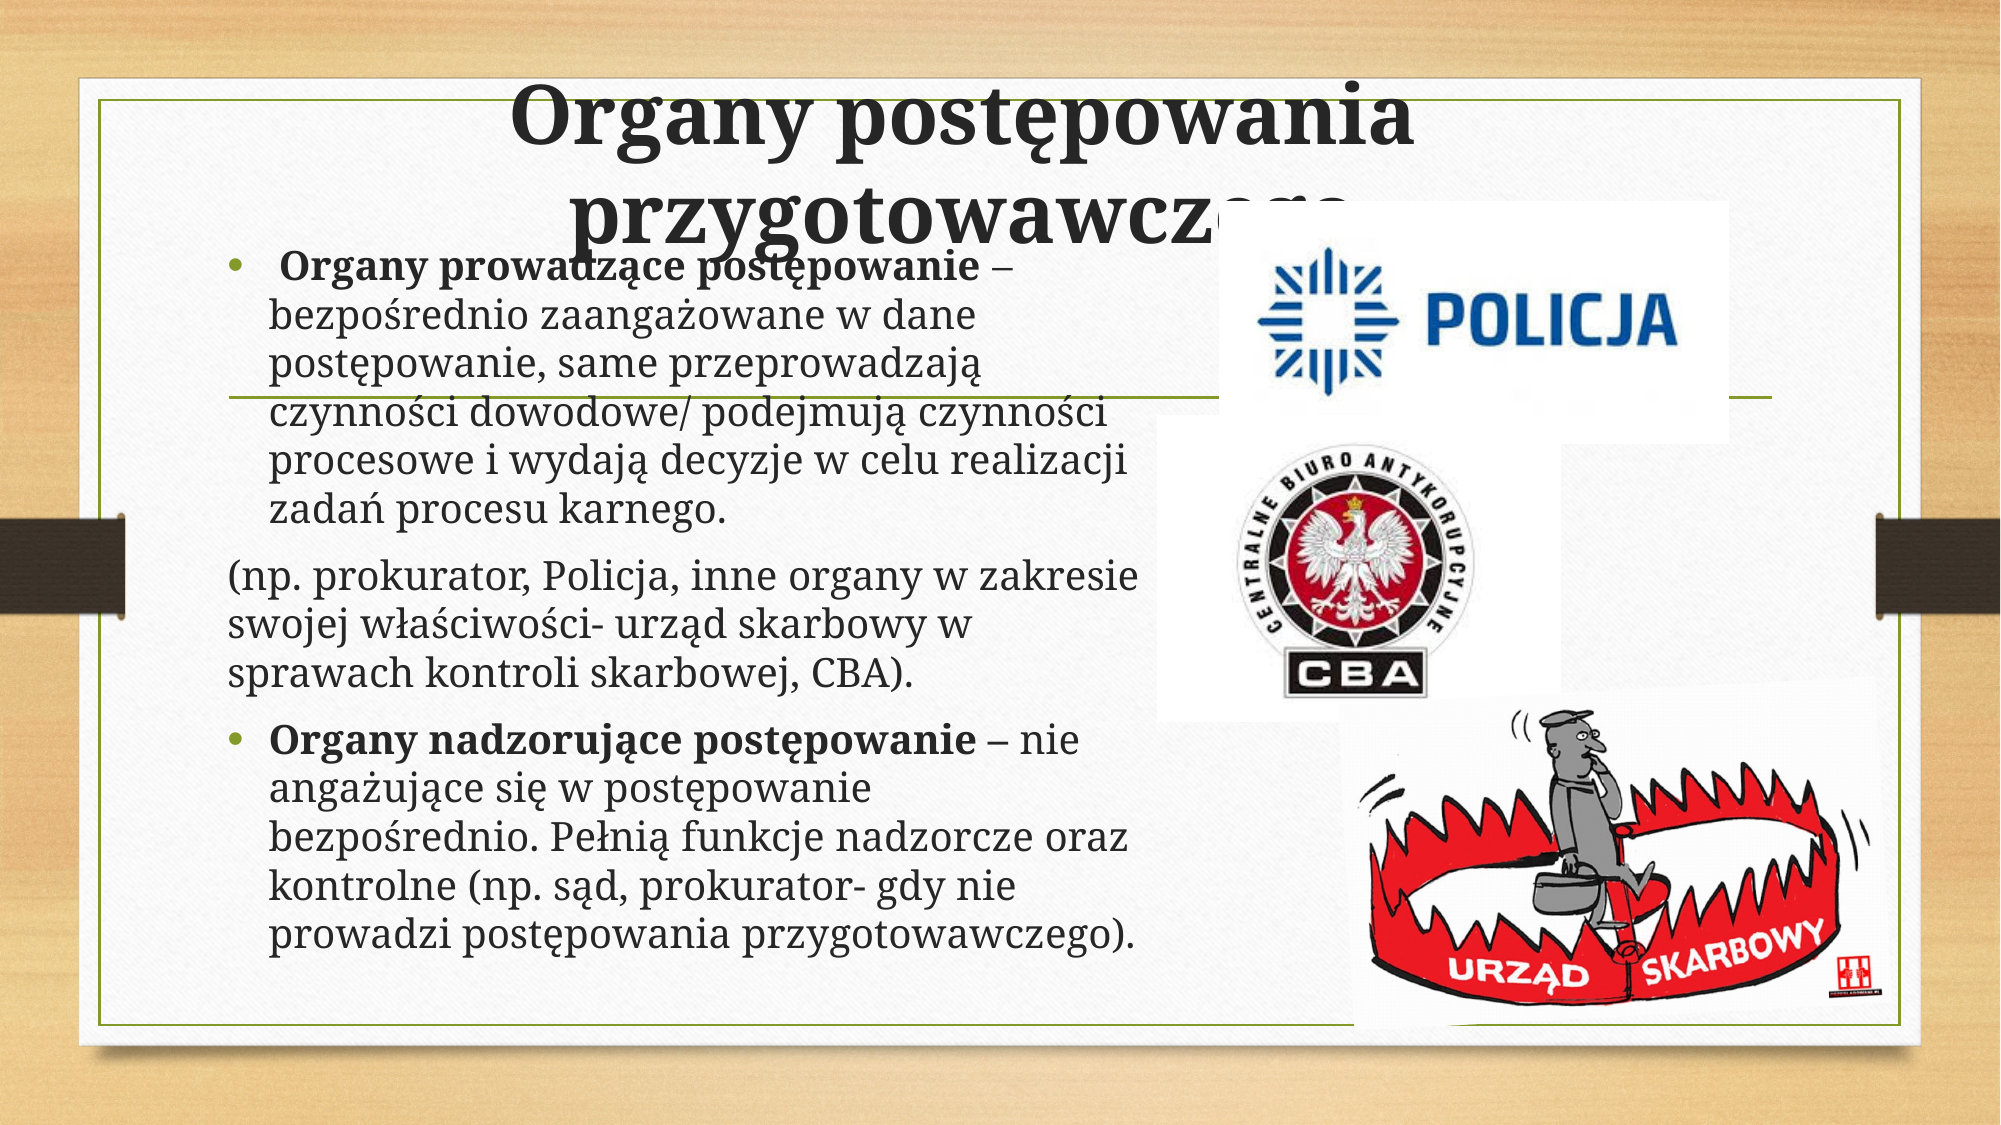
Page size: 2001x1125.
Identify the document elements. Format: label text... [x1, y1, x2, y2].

picture [0, 0, 2001, 1125]
list Organy prowadzące postępowanie – bezpośrednio zaangażowane w dane postępowanie, same przeprowadzają czynności dowodowe/ podejmują czynności procesowe i wydają decyzje w celu realizacji zadań procesu karnego. (np. prokurator, Policja, inne organy w zakresie swojej właściwości- urząd skarbowy w sprawach kontroli skarbowej, CBA). Organy nadzorujące postępowanie – nie angażujące się w postępowanie bezpośrednio. Pełnią funkcje nadzorcze oraz kontrolne (np. sąd, prokurator- gdy nie prowadzi postępowania przygotowawczego). [212, 232, 1161, 1011]
title Organy postępowania przygotowawczego [175, 54, 1751, 268]
